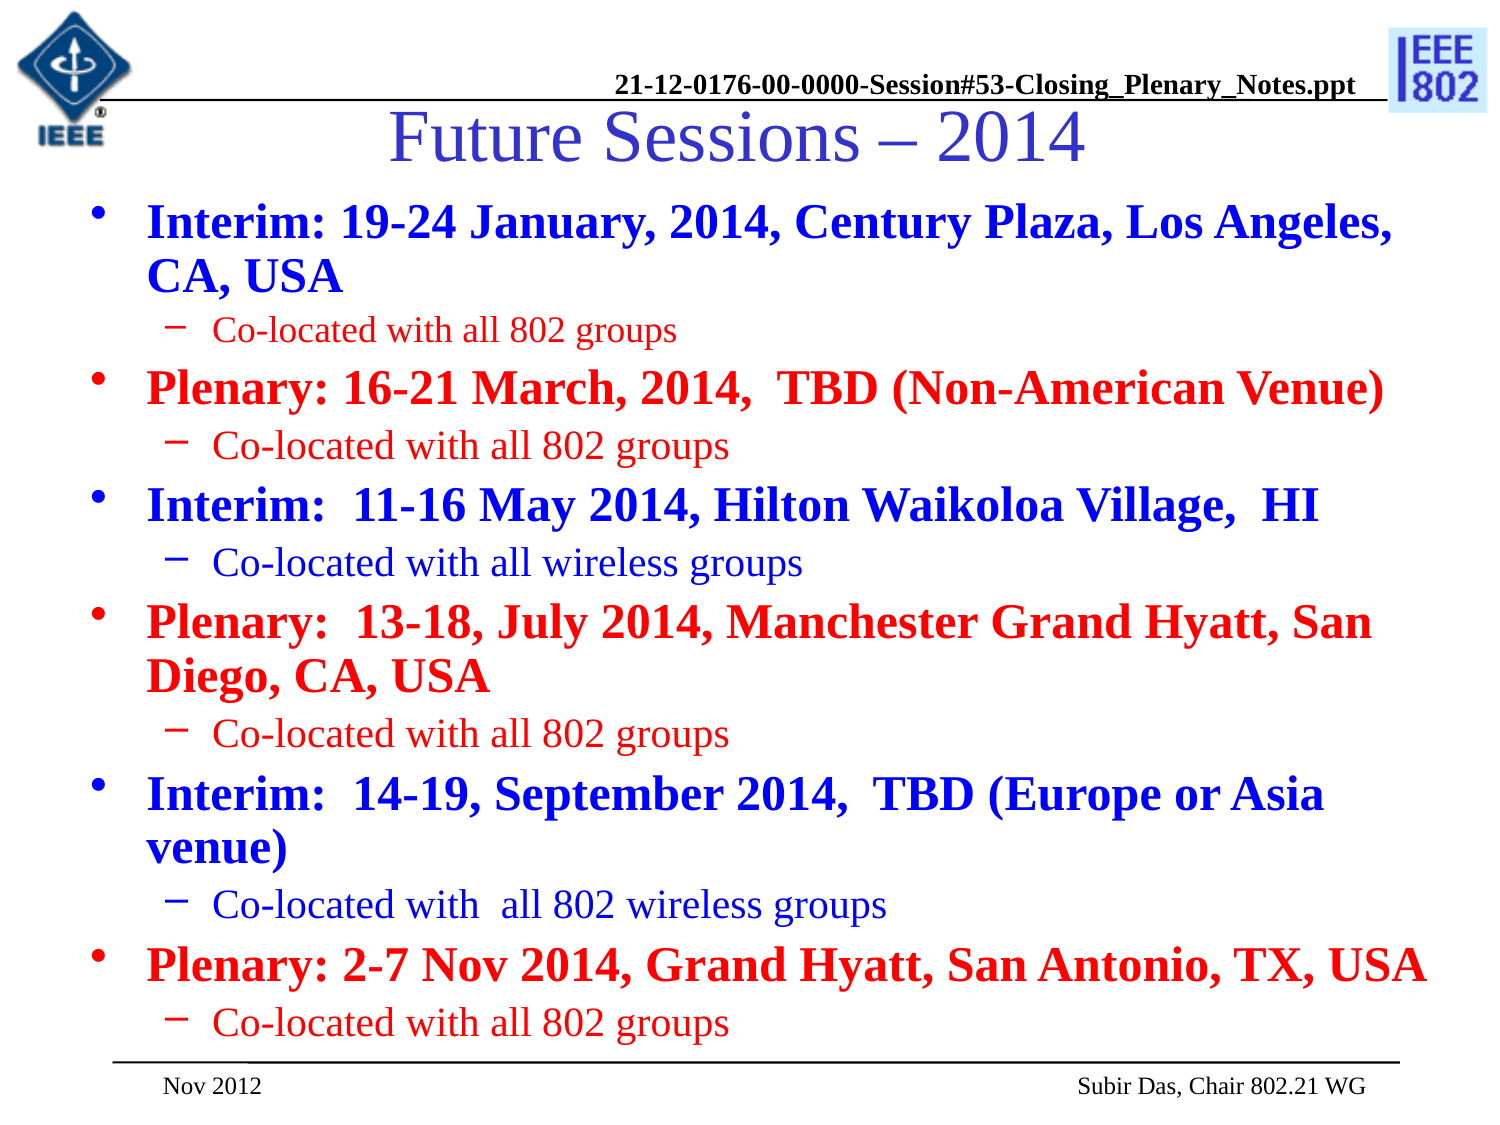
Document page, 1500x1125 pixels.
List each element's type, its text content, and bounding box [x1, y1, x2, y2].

picture [1374, 9, 1499, 138]
picture [12, 9, 137, 150]
text_box Subir Das, Chair 802.21 WG [1050, 1062, 1412, 1106]
list Interim: 19-24 January, 2014, Century Plaza, Los Angeles, CA, USA Co-located with all 802 groups Plenary: 16-21 March, 2014, TBD (Non-American Venue) Co-located with all 802 groups Interim: 11-16 May 2014, Hilton Waikoloa Village, HI Co-located with all wireless groups Plenary: 13-18, July 2014, Manchester Grand Hyatt, San Diego, CA, USA Co-located with all 802 groups Interim: 14-19, September 2014, TBD (Europe or Asia venue) Co-located with all 802 wireless groups Plenary: 2-7 Nov 2014, Grand Hyatt, San Antonio, TX, USA Co-located with all 802 groups [74, 187, 1476, 1088]
text_box Nov 2012 [99, 1062, 325, 1098]
title Future Sessions – 2014 [37, 112, 1438, 201]
